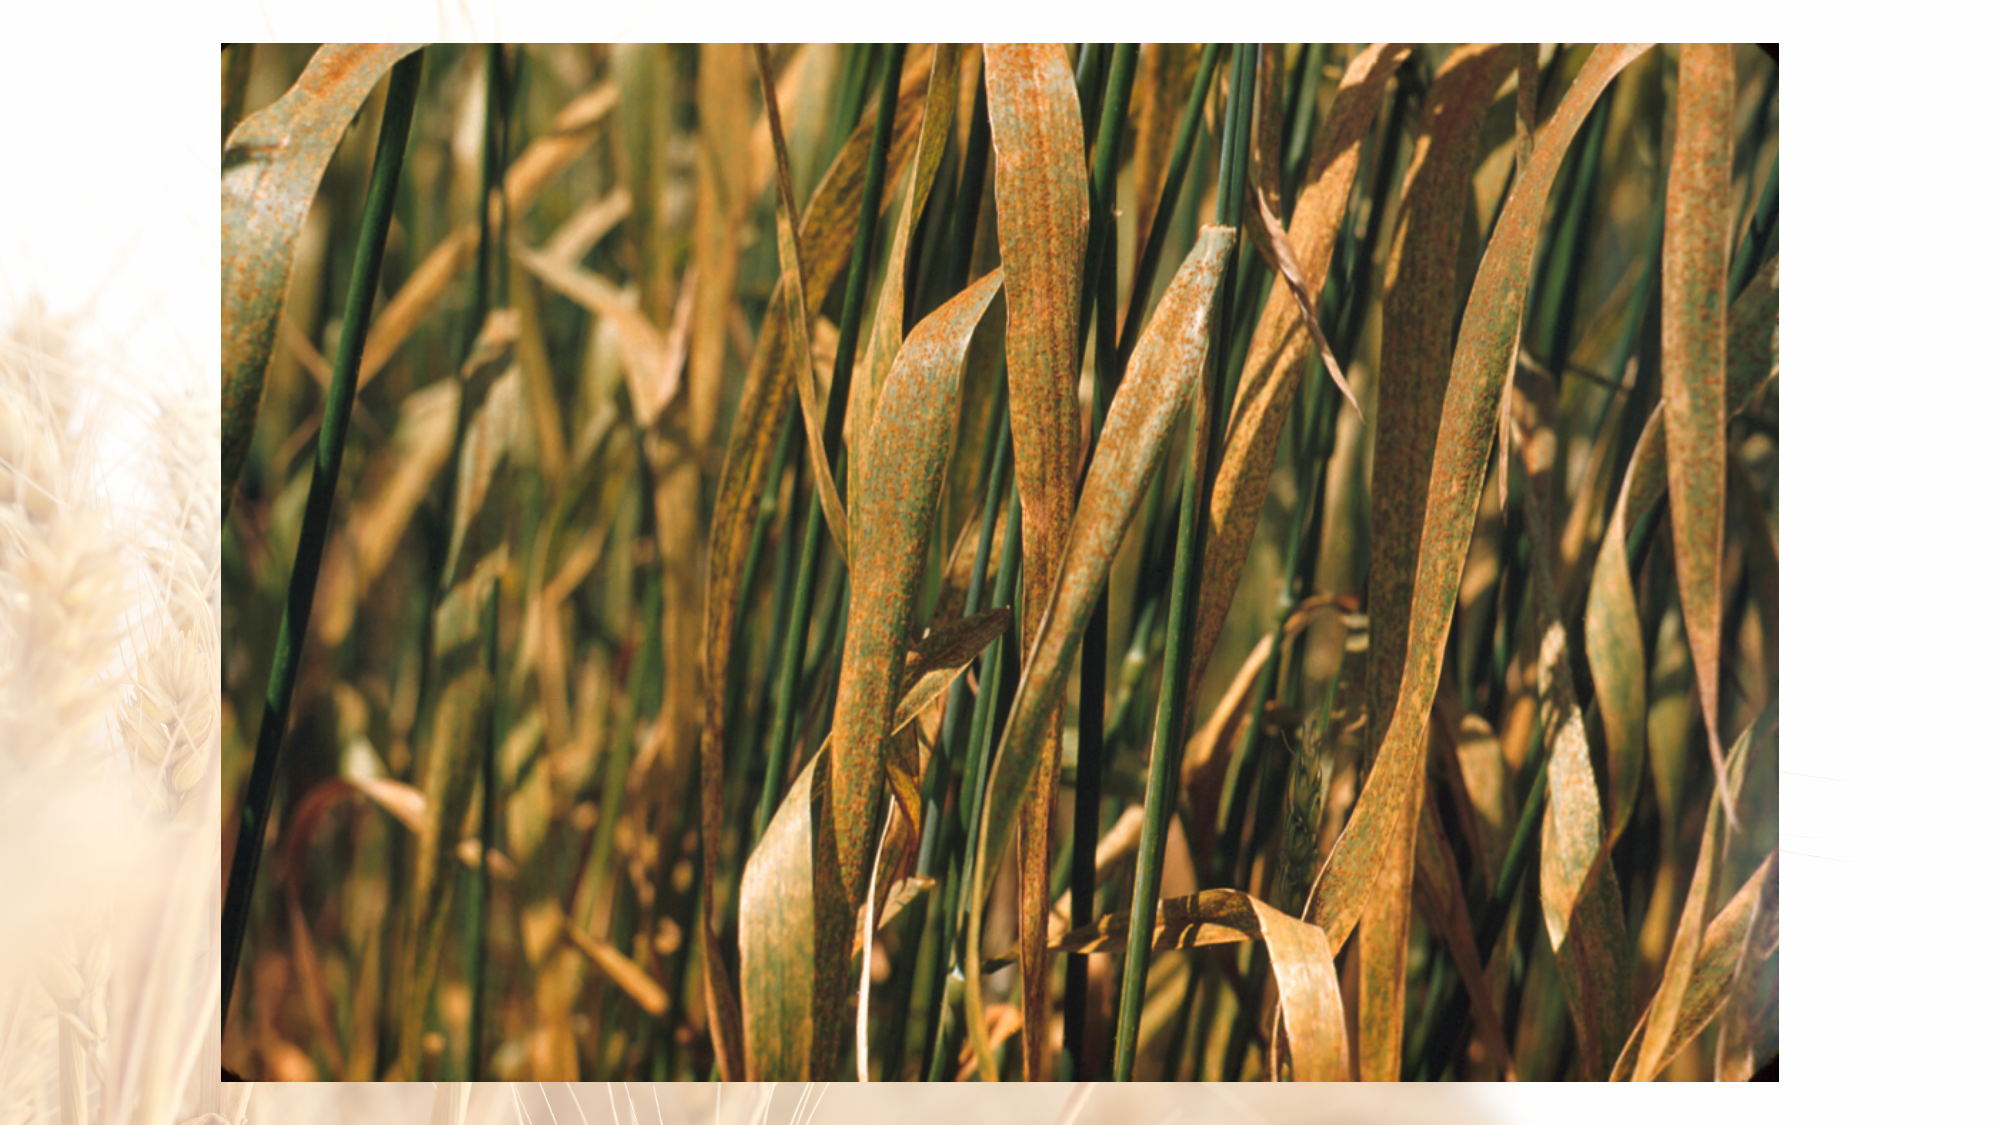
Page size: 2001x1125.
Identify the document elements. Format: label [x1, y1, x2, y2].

list [221, 43, 1779, 1082]
